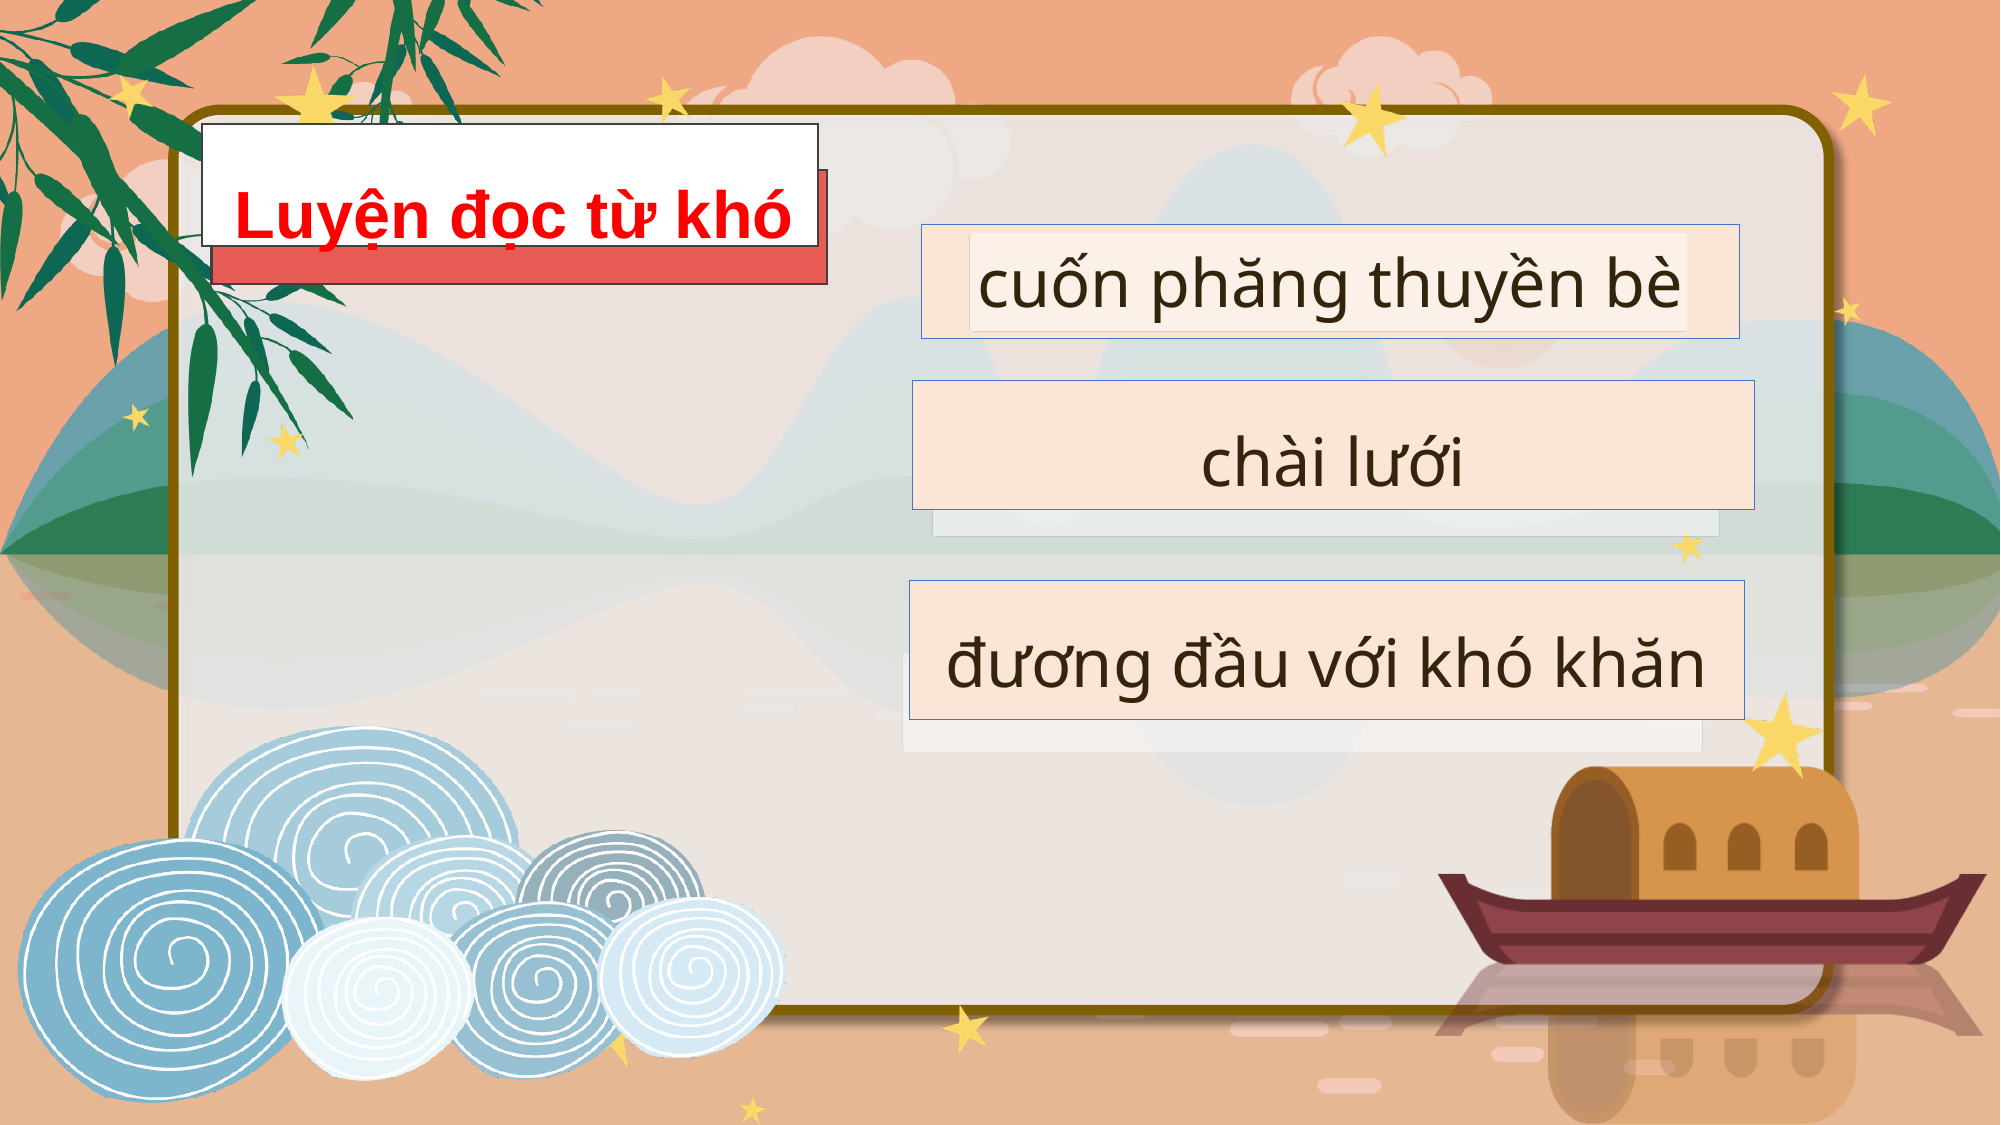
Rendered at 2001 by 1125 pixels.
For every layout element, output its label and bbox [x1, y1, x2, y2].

picture [0, 0, 2000, 1125]
text_box [202, 124, 828, 284]
